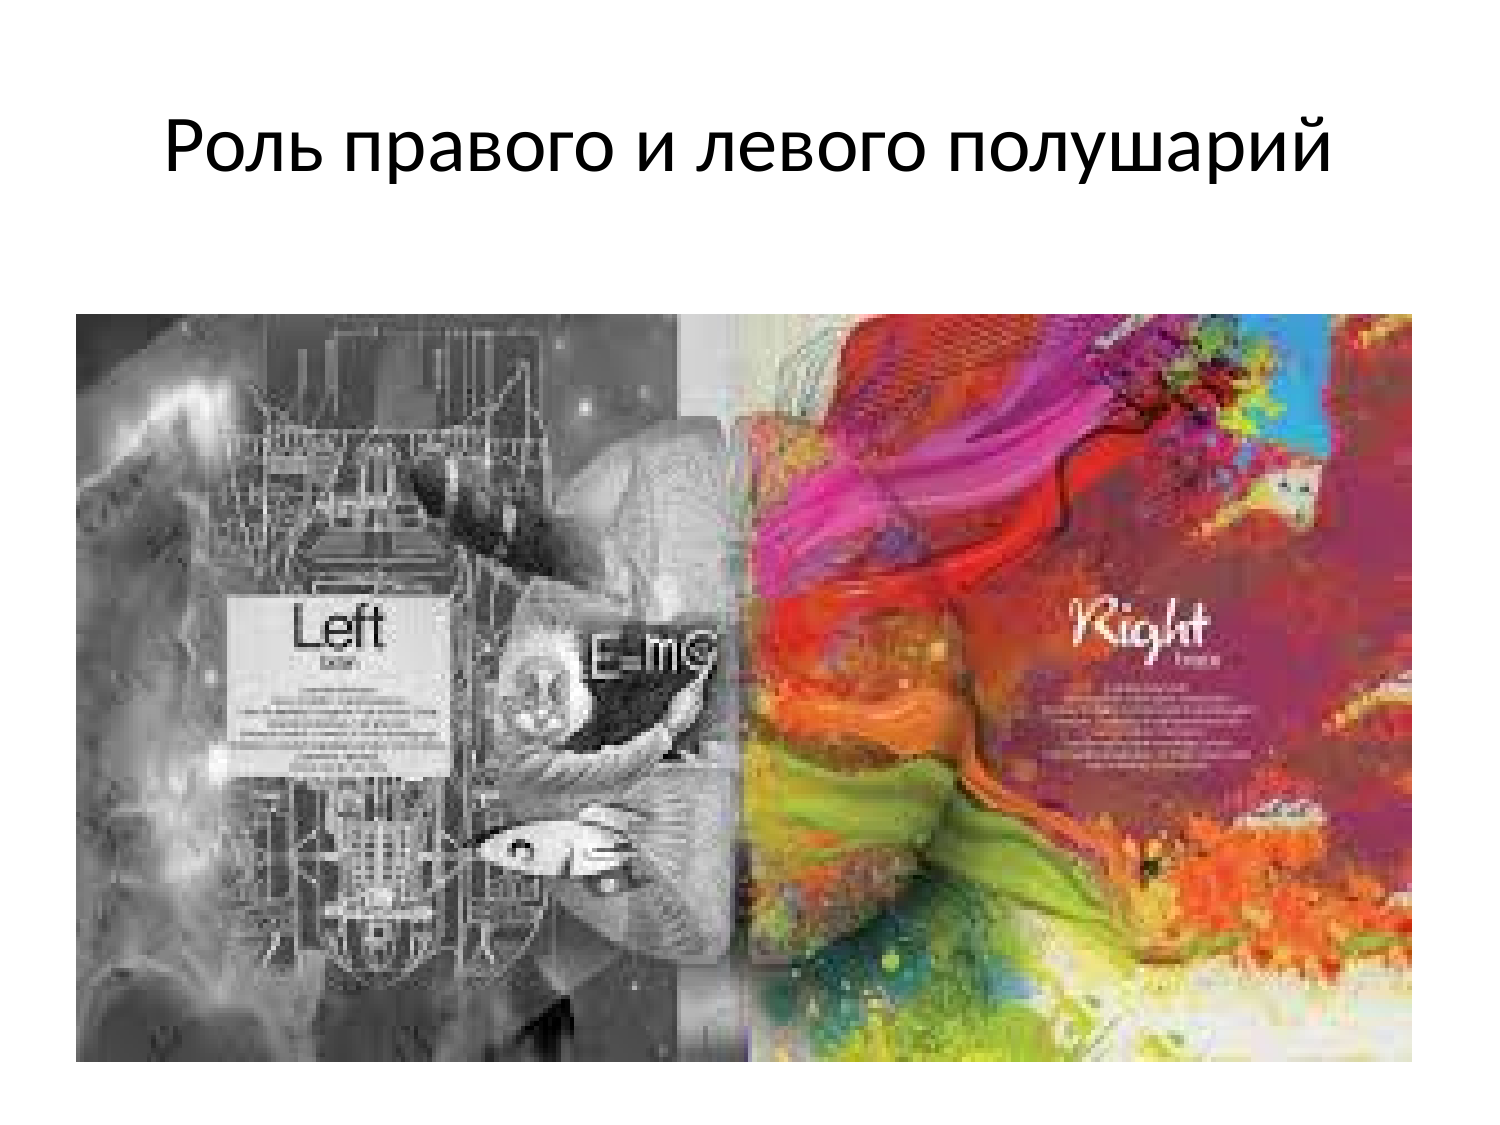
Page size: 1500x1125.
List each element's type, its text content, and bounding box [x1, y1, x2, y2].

title Роль правого и левого полушарий [75, 45, 1425, 233]
picture [76, 314, 1412, 1063]
